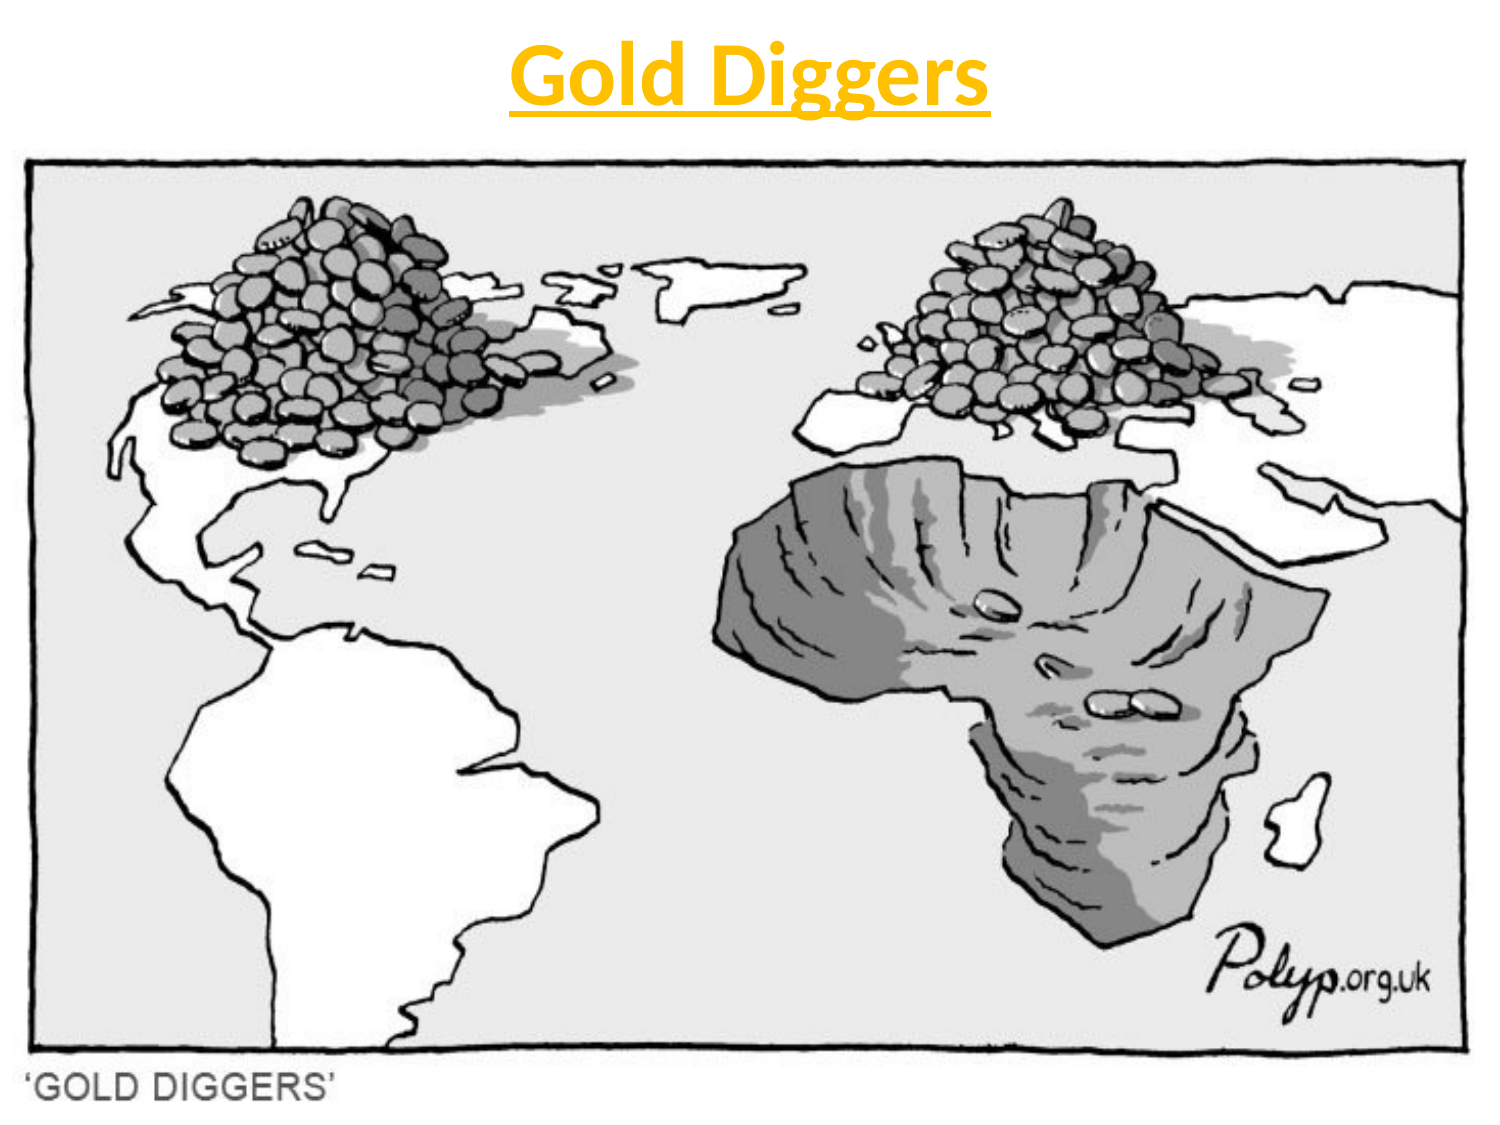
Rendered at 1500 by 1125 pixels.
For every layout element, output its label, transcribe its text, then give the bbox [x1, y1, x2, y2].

title Gold Diggers [75, 0, 1425, 138]
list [12, 149, 1476, 1125]
